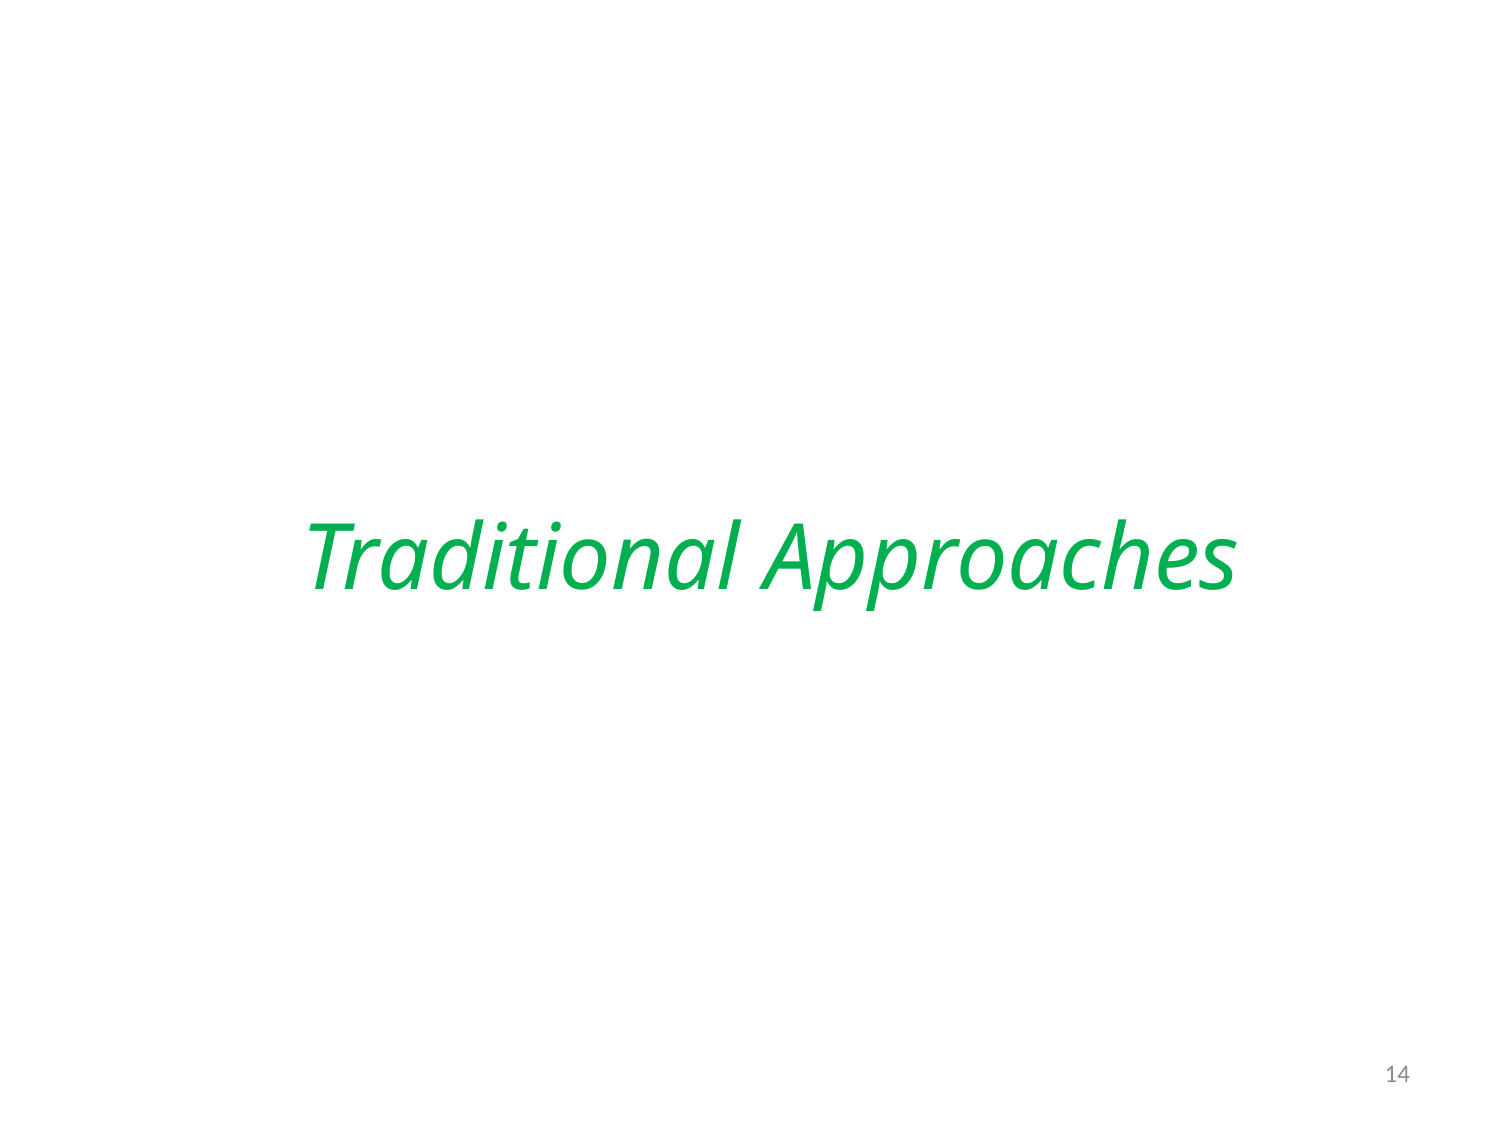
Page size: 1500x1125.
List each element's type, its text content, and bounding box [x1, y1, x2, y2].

slide_number 14 [1074, 1042, 1425, 1103]
title Traditional Approaches [123, 444, 1418, 662]
